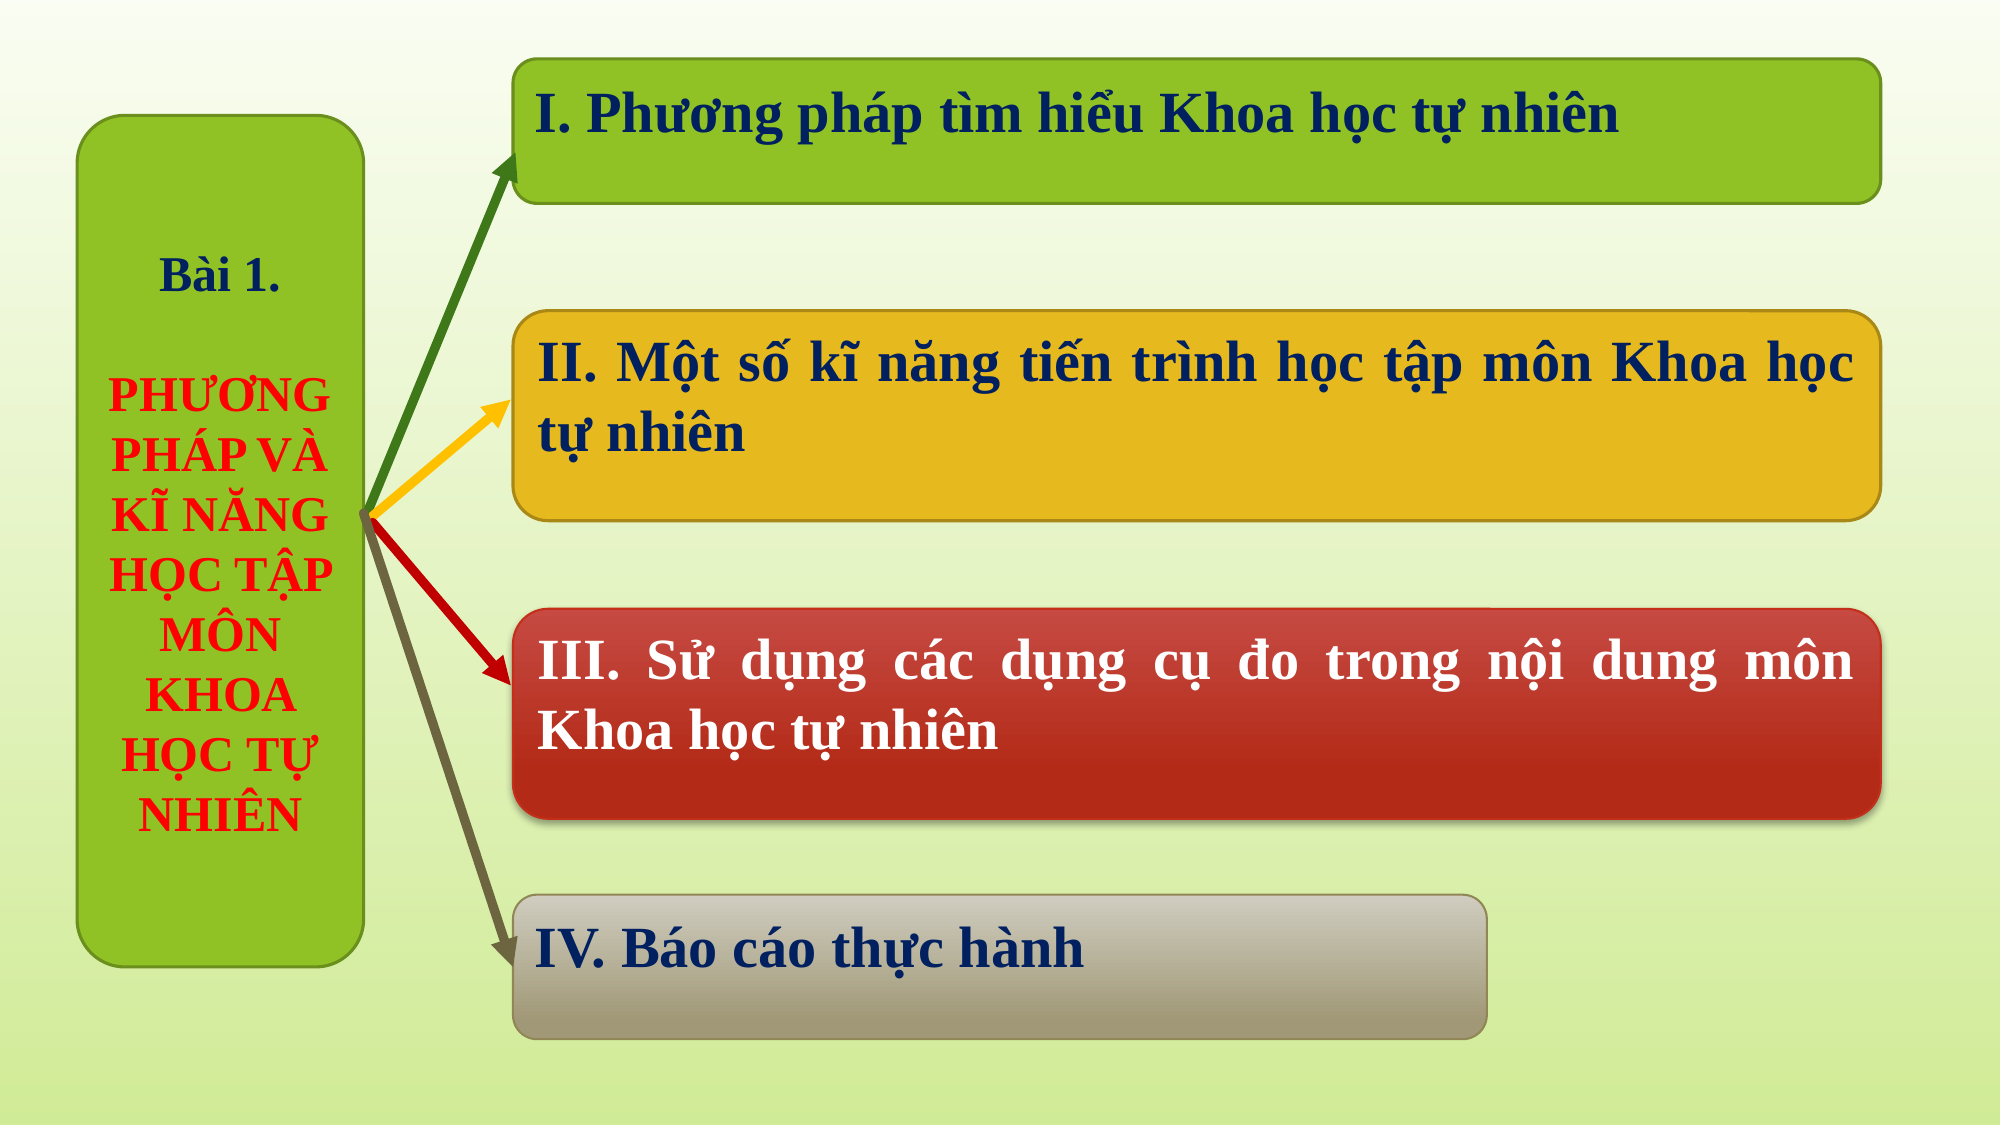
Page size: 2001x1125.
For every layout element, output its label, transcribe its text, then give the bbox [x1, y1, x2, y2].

text_box IV. Báo cáo thực hành [511, 893, 1488, 1041]
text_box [371, 399, 512, 511]
text_box II. Một số kĩ năng tiến trình học tập môn Khoa học tự nhiên [520, 309, 1883, 523]
text_box Bài 1. PHƯƠNG PHÁP VÀ KĨ NĂNG HỌC TẬP MÔN KHOA HỌC TỰ NHIÊN [75, 113, 364, 969]
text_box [363, 512, 514, 968]
text_box III. Sử dụng các dụng cụ đo trong nội dung môn Khoa học tự nhiên [518, 607, 1882, 820]
text_box I. Phương pháp tìm hiểu Khoa học tự nhiên [511, 57, 1883, 205]
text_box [365, 151, 516, 511]
